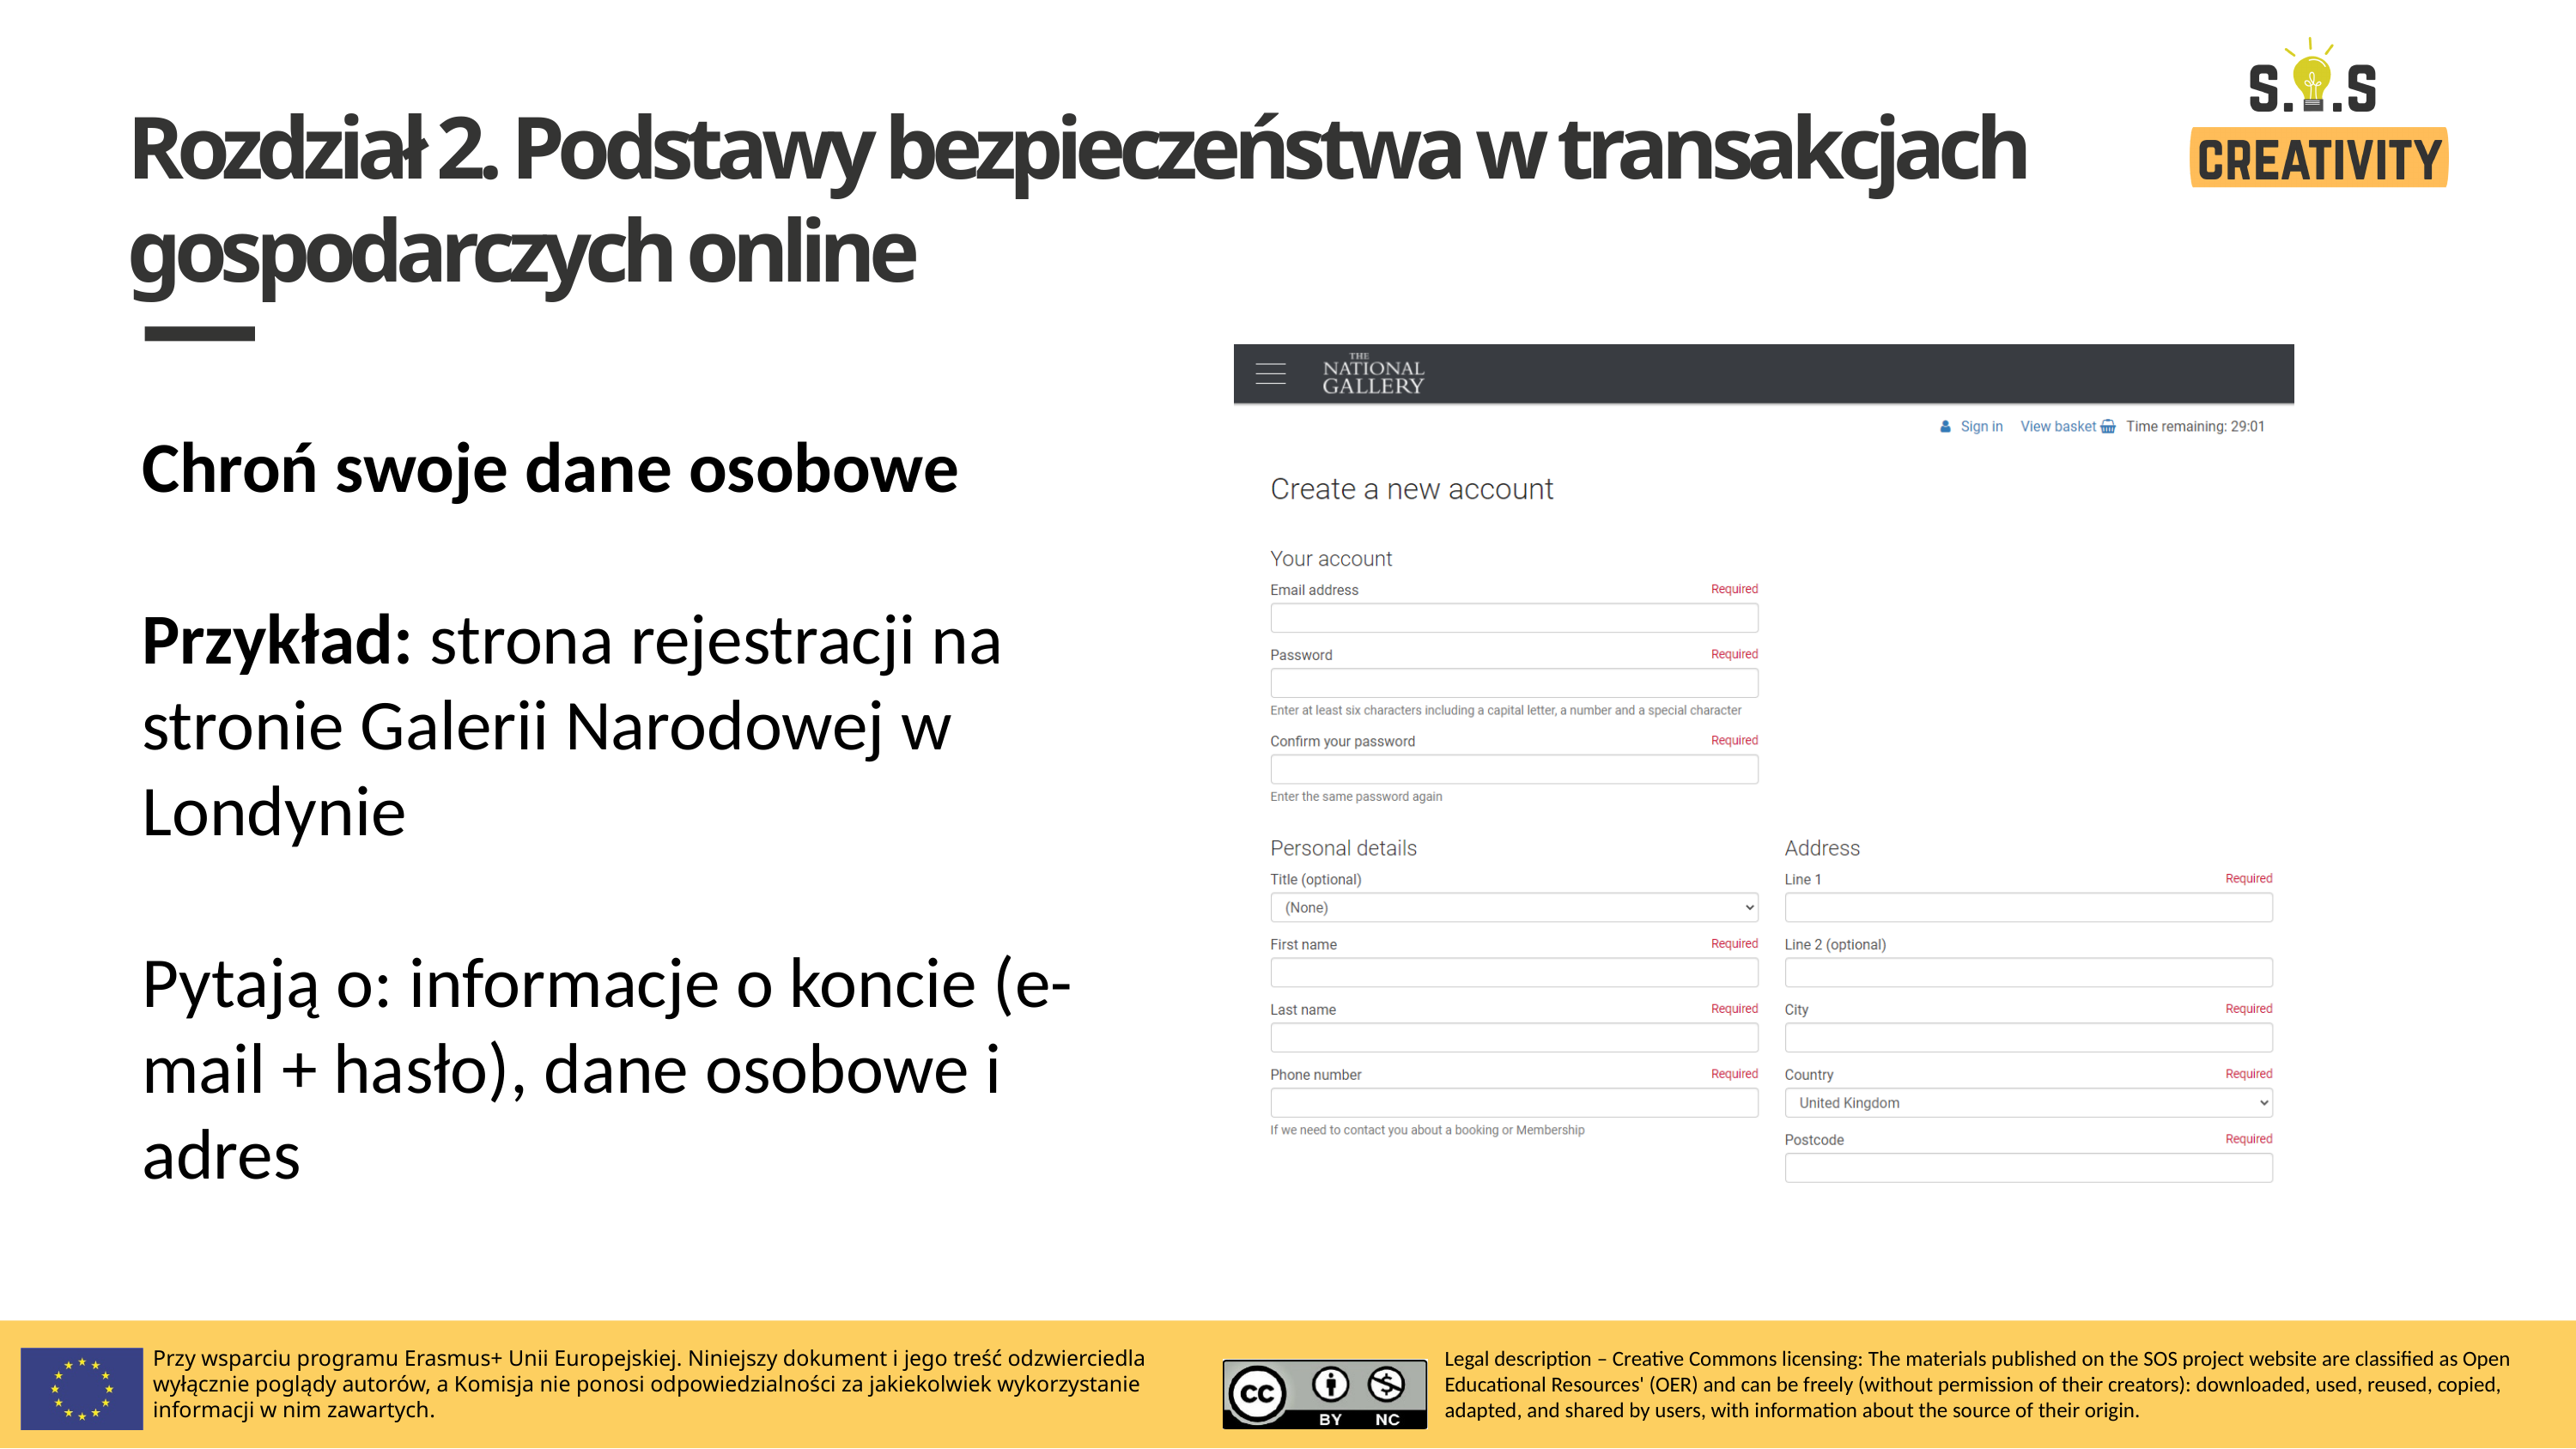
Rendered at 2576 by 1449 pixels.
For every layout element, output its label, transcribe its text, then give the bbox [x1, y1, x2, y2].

text_box Rozdział 2. Podstawy bezpieczeństwa w transakcjach gospodarczych online [127, 91, 2173, 814]
picture [1234, 344, 2295, 1190]
picture [2189, 37, 2449, 188]
picture [21, 1348, 143, 1430]
text_box Chroń swoje dane osobowe Przykład: strona rejestracji na stronie Galerii Narodowej w Londynie Pytają o: informacje o koncie (e-mail + hasło), dane osobowe i adres [129, 414, 1151, 1200]
picture [1223, 1359, 1429, 1430]
text_box Legal description – Creative Commons licensing: The materials published on the SOS project website are classified as Open Educational Resources' (OER) and can be freely (without permission of their creators): downloaded, used, reused, copied, adapted, and shared by users, with information about the source of their origin. [1432, 1338, 2576, 1428]
text_box Przy wsparciu programu Erasmus+ Unii Europejskiej. Niniejszy dokument i jego treść odzwierciedla wyłącznie poglądy autorów, a Komisja nie ponosi odpowiedzialności za jakiekolwiek wykorzystanie informacji w nim zawartych. [140, 1338, 1224, 1428]
